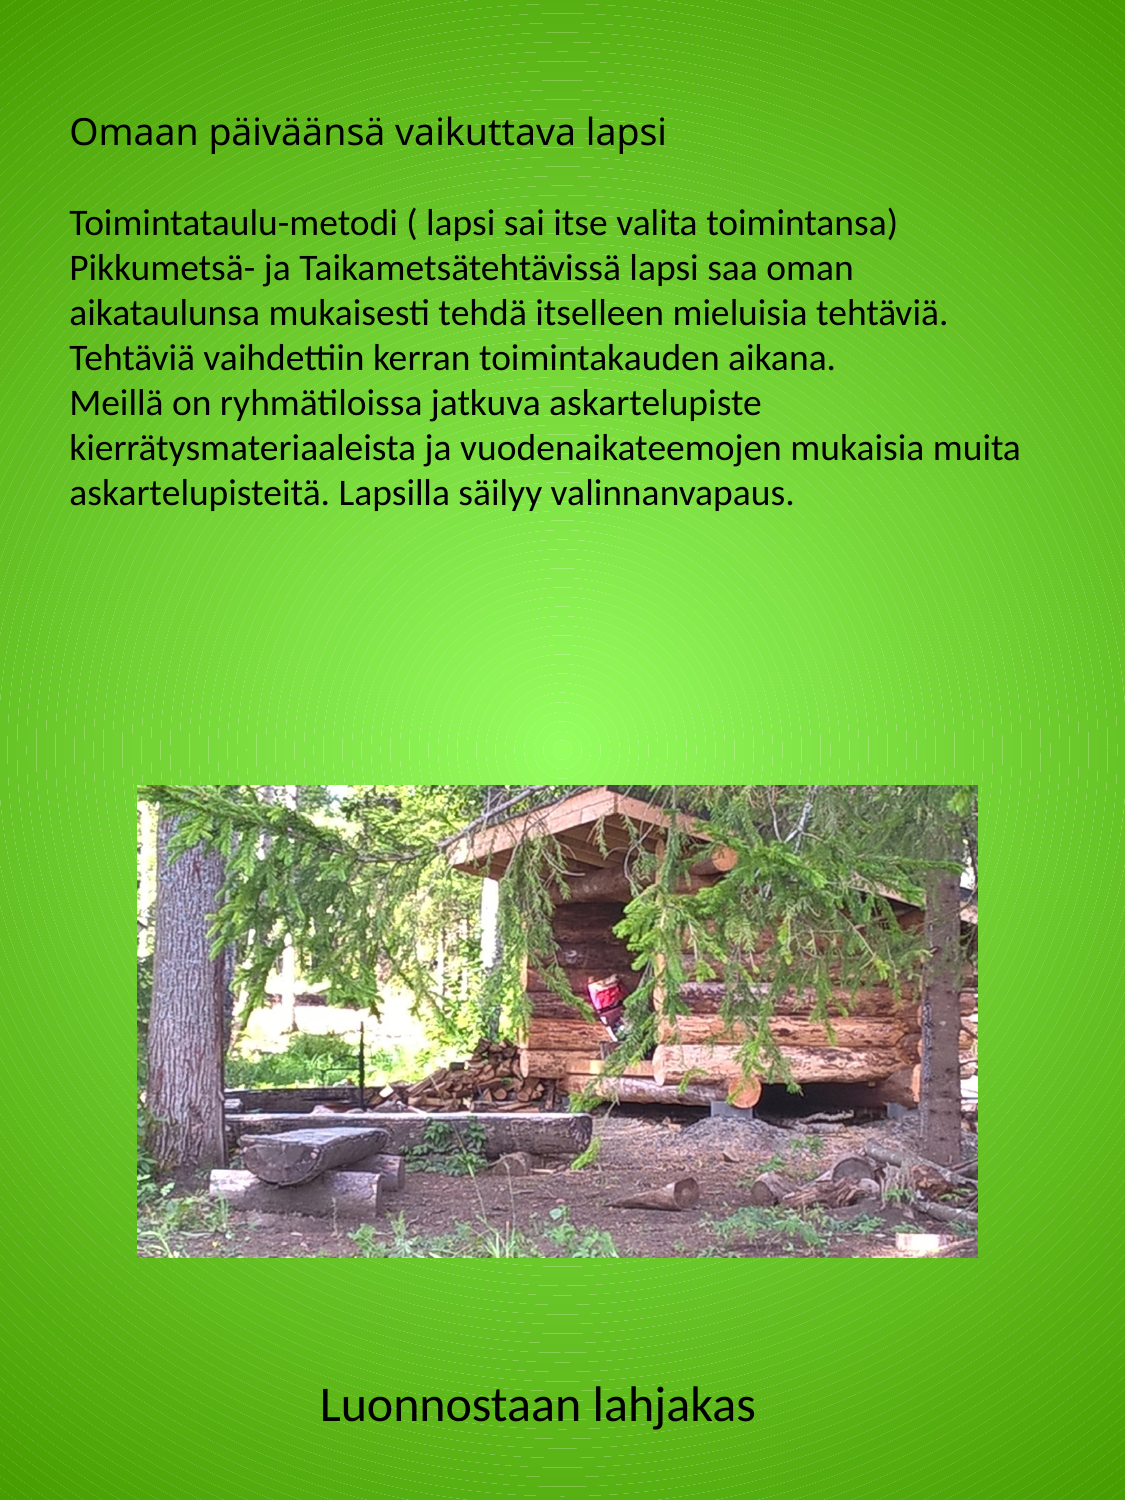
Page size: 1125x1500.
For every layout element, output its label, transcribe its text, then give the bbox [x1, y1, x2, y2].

text_box Luonnostaan lahjakas [304, 1364, 771, 1439]
picture [136, 785, 978, 1259]
text_box Omaan päiväänsä vaikuttava lapsi Toimintataulu-metodi ( lapsi sai itse valita toimintansa) Pikkumetsä- ja Taikametsätehtävissä lapsi saa oman aikataulunsa mukaisesti tehdä itselleen mieluisia tehtäviä. Tehtäviä vaihdettiin kerran toimintakauden aikana. Meillä on ryhmätiloissa jatkuva askartelupiste kierrätysmateriaaleista ja vuodenaikateemojen mukaisia muita askartelupisteitä. Lapsilla säilyy valinnanvapaus. [54, 100, 1047, 520]
